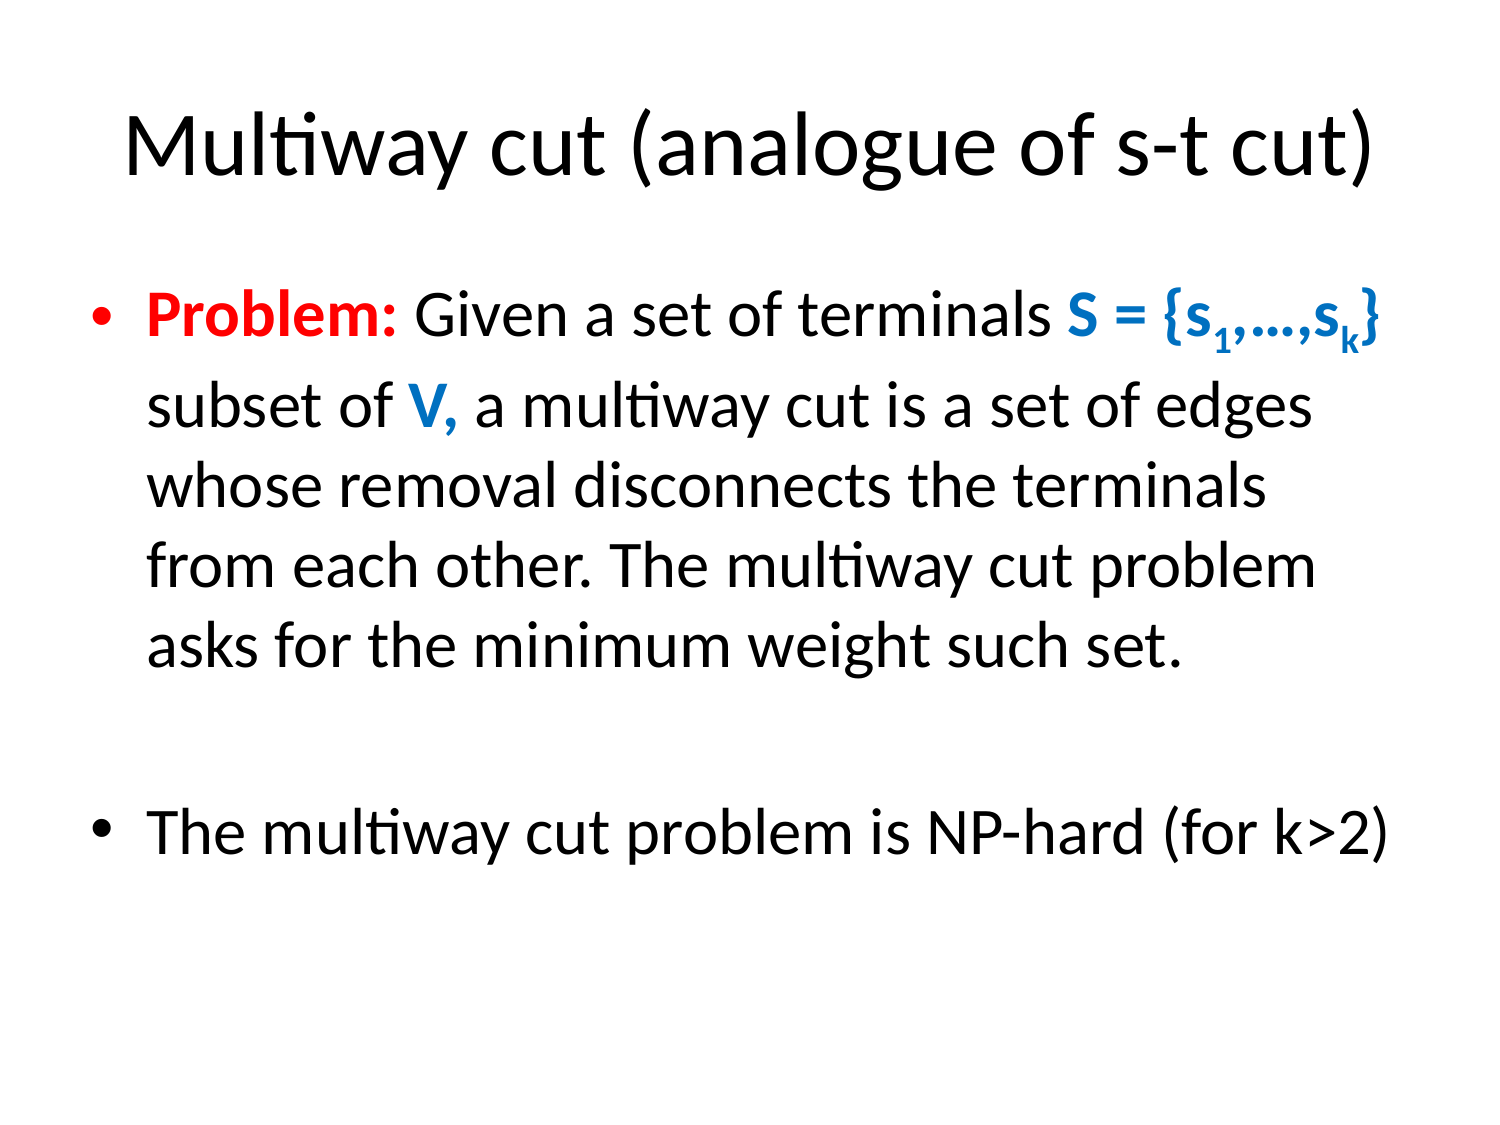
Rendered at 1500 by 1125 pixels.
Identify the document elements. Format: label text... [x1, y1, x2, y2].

list Problem: Given a set of terminals S = {s1,…,sk} subset of V, a multiway cut is a set of edges whose removal disconnects the terminals from each other. The multiway cut problem asks for the minimum weight such set. The multiway cut problem is NP-hard (for k>2) [75, 262, 1425, 1005]
title Multiway cut (analogue of s-t cut) [75, 45, 1425, 233]
